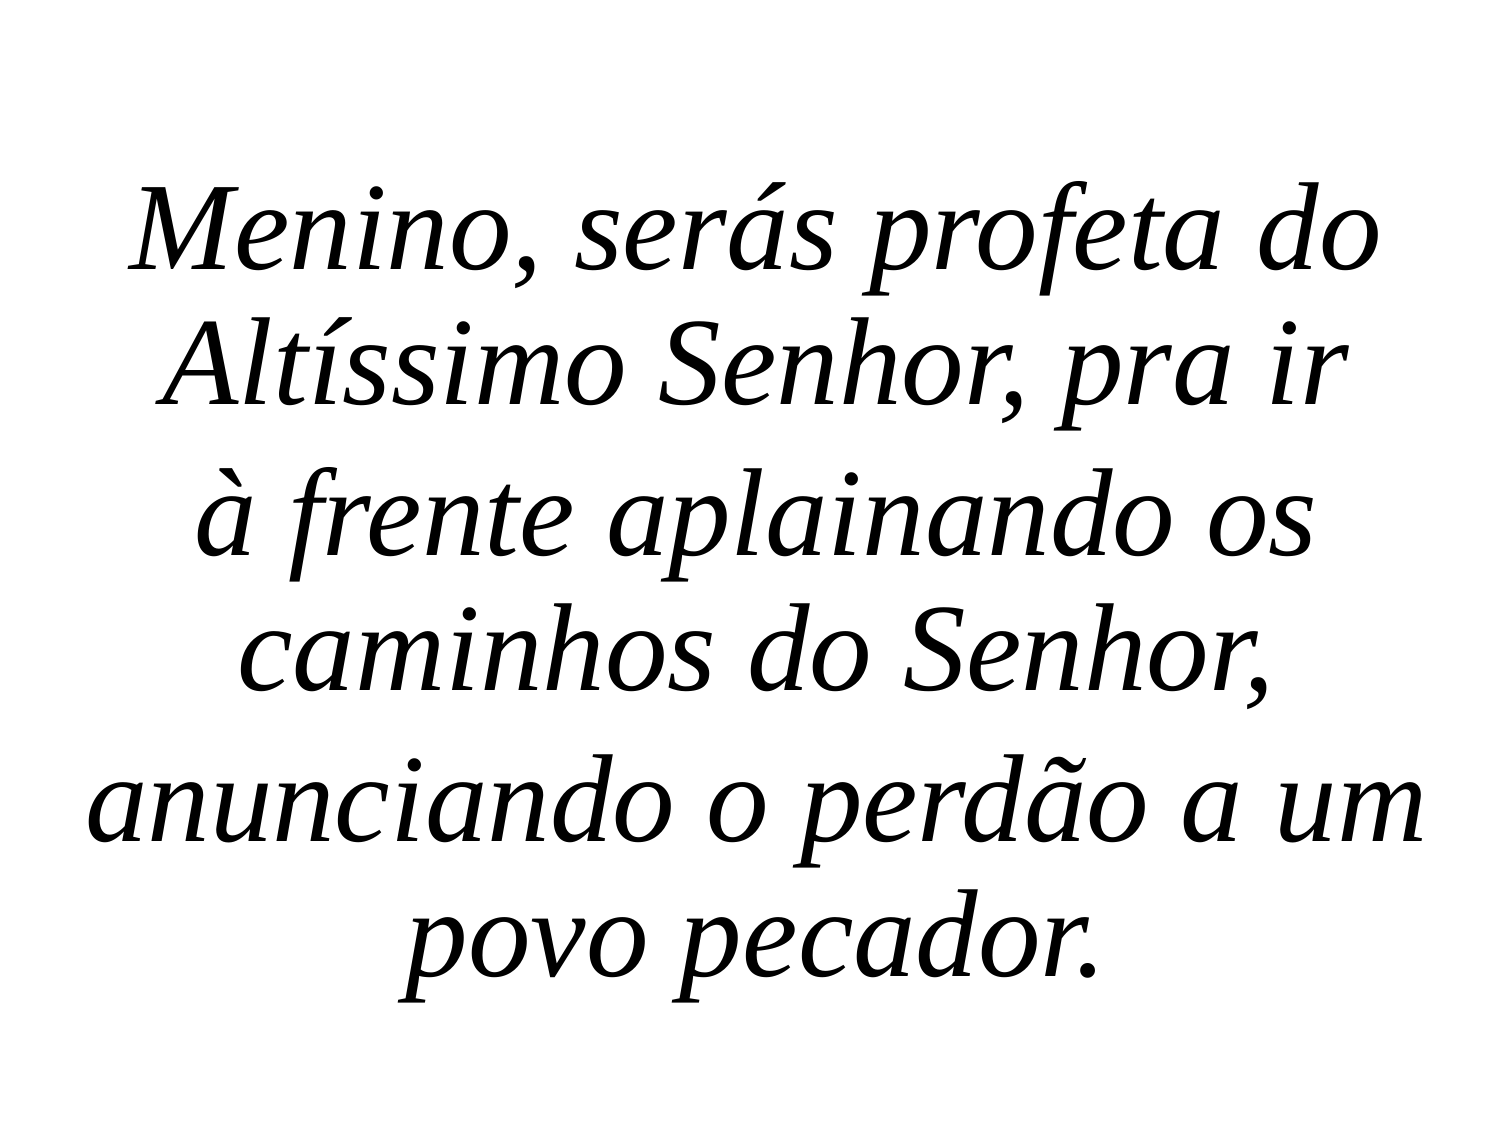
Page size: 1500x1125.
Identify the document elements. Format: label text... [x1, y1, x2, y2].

list Menino, serás profeta do Altíssimo Senhor, pra ir à frente aplainando os caminhos do Senhor, anunciando o perdão a um povo pecador. [38, 59, 1475, 1106]
